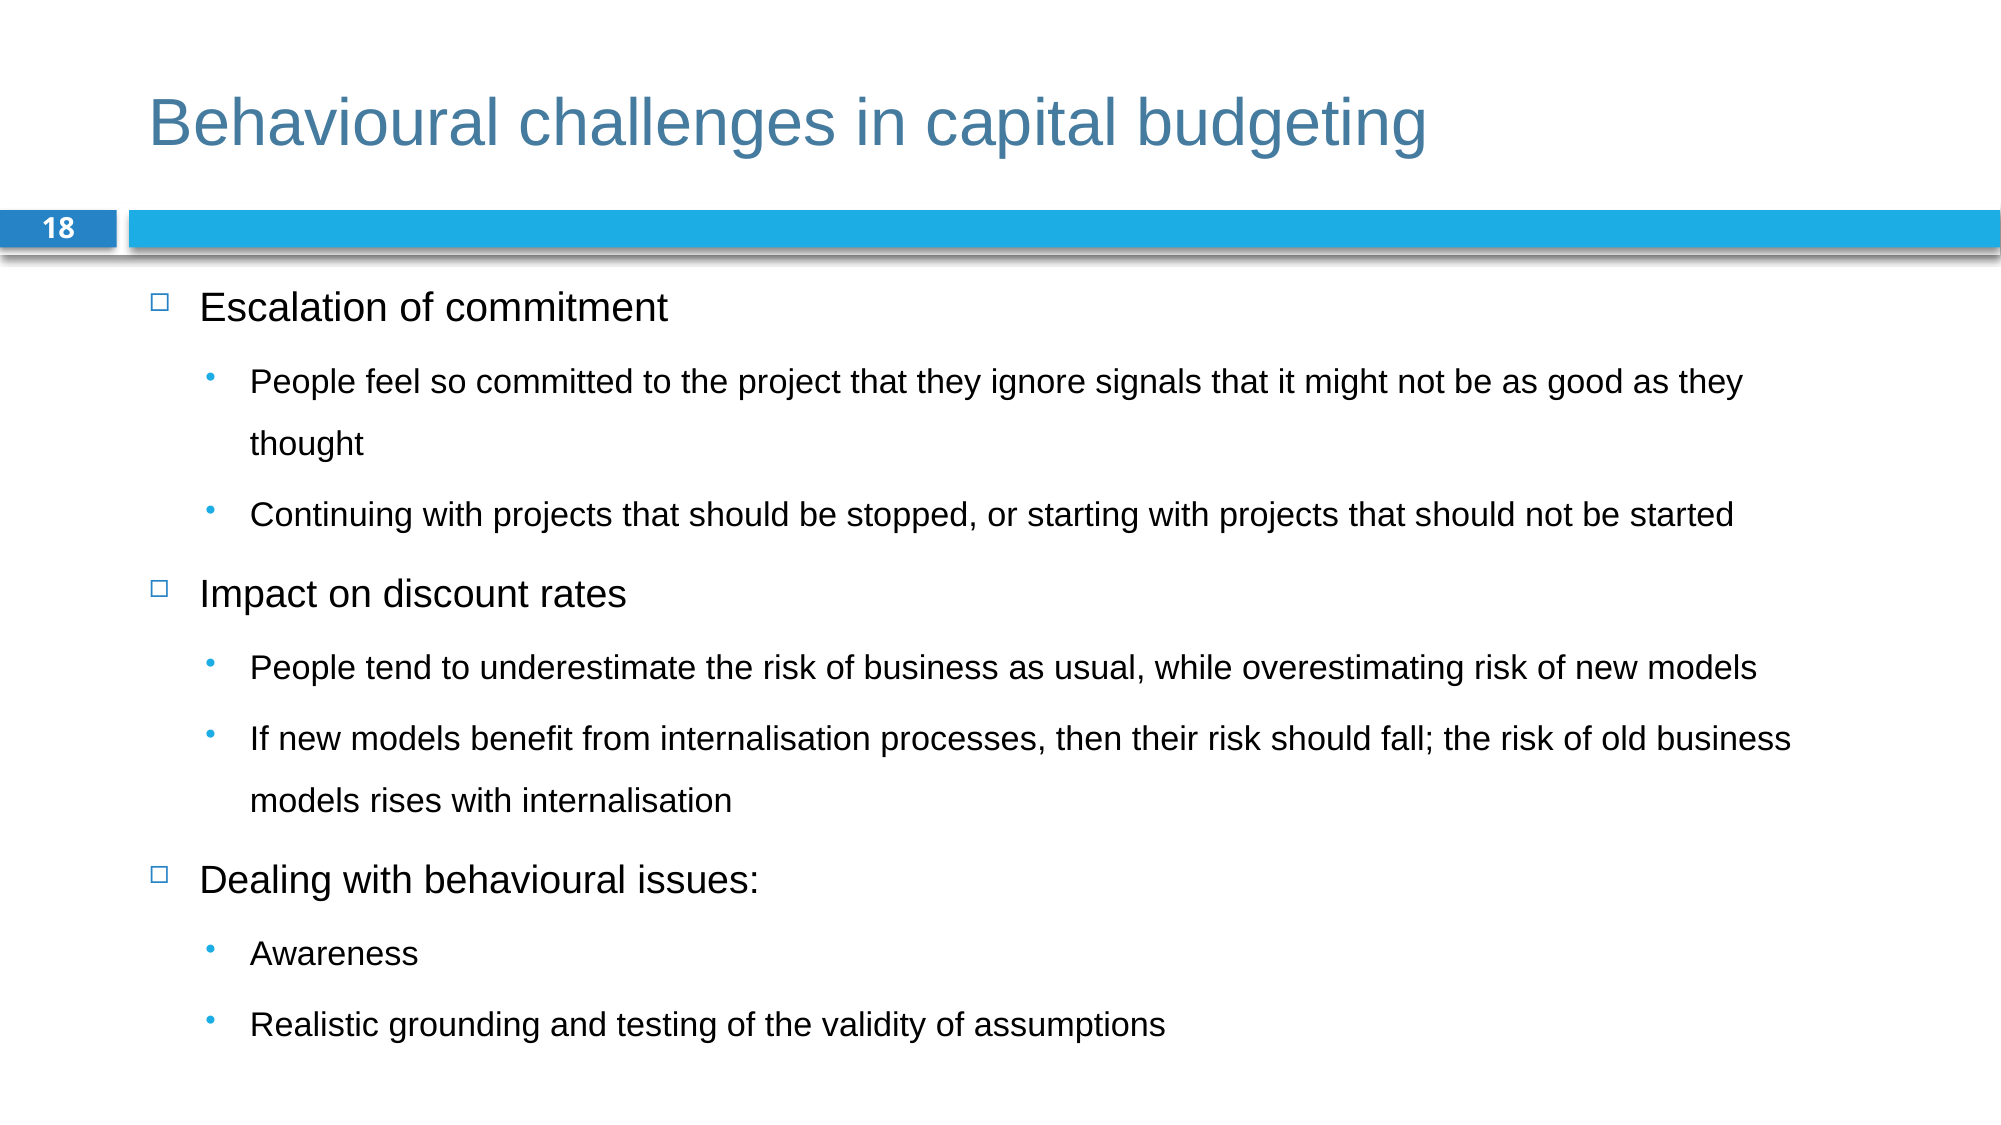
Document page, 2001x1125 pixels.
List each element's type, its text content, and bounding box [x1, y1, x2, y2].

title Behavioural challenges in capital budgeting [133, 37, 1918, 200]
list Escalation of commitment People feel so committed to the project that they ignore signals that it might not be as good as they thought Continuing with projects that should be stopped, or starting with projects that should not be started Impact on discount rates People tend to underestimate the risk of business as usual, while overestimating risk of new models If new models benefit from internalisation processes, then their risk should fall; the risk of old business models rises with internalisation Dealing with behavioural issues: Awareness Realistic grounding and testing of the validity of assumptions [133, 248, 1839, 1057]
slide_number 18 [0, 208, 117, 249]
